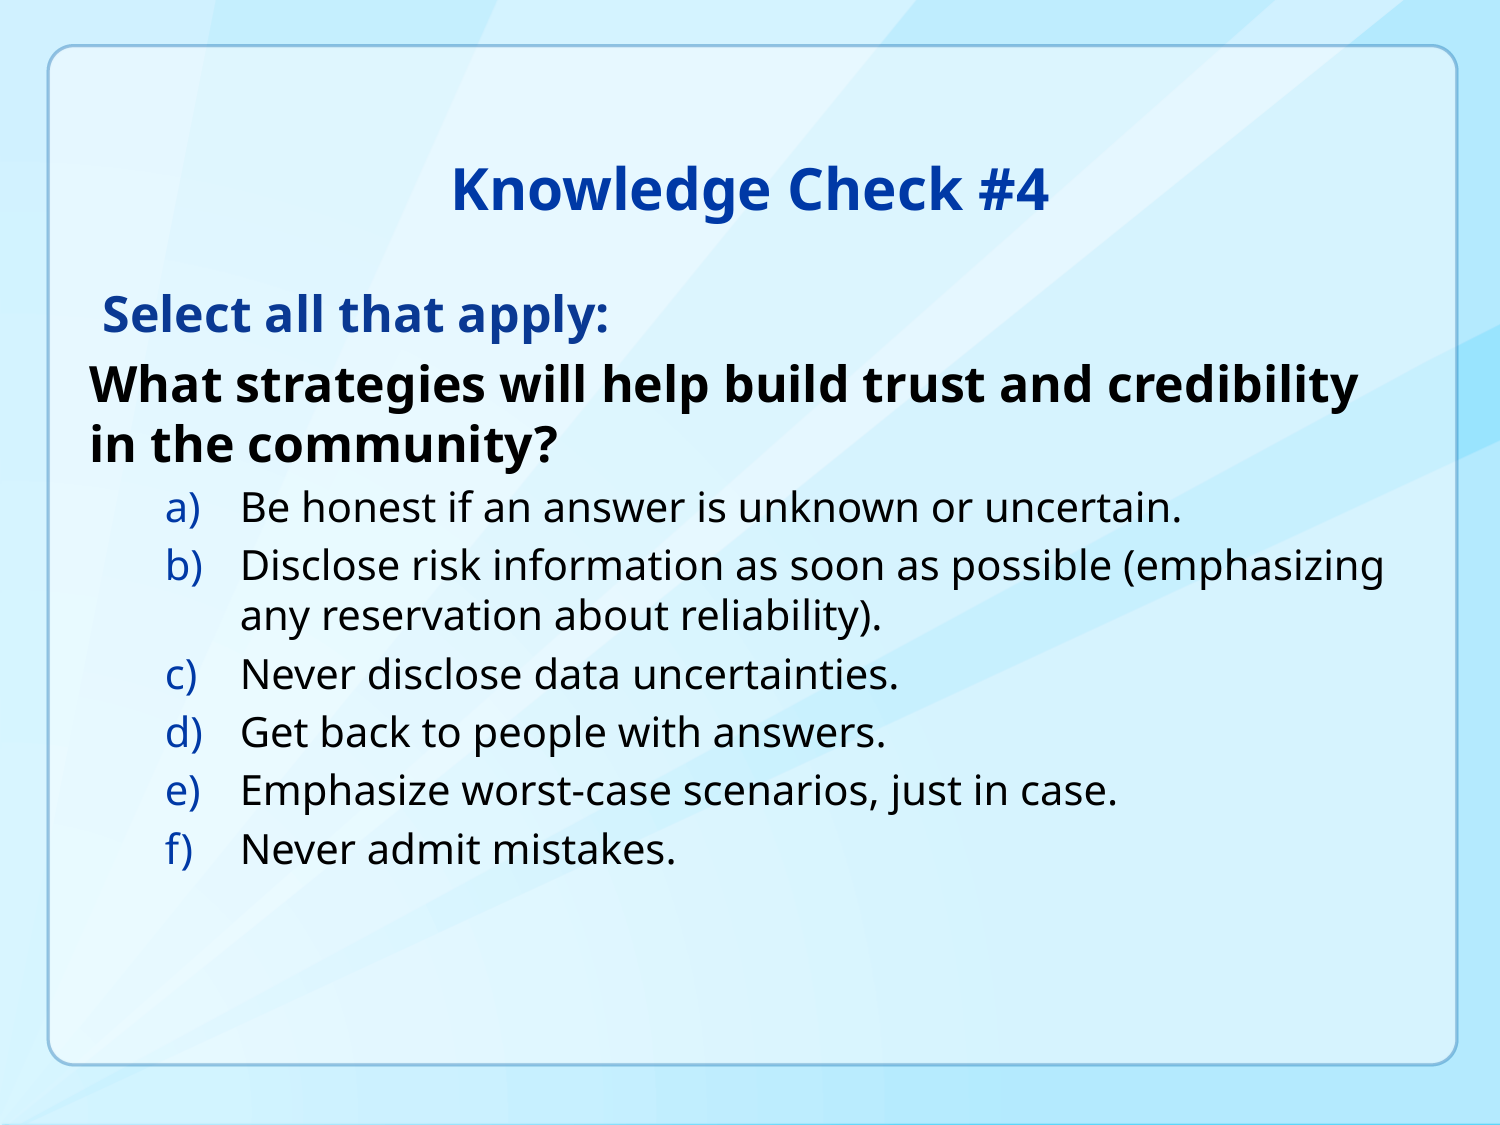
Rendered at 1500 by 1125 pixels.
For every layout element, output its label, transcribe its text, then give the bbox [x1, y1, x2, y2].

list Select all that apply: What strategies will help build trust and credibility in the community? Be honest if an answer is unknown or uncertain. Disclose risk information as soon as possible (emphasizing any reservation about reliability). Never disclose data uncertainties. Get back to people with answers. Emphasize worst-case scenarios, just in case. Never admit mistakes. [75, 275, 1425, 975]
title Knowledge Check #4 [75, 99, 1425, 230]
picture [0, 0, 1500, 1125]
